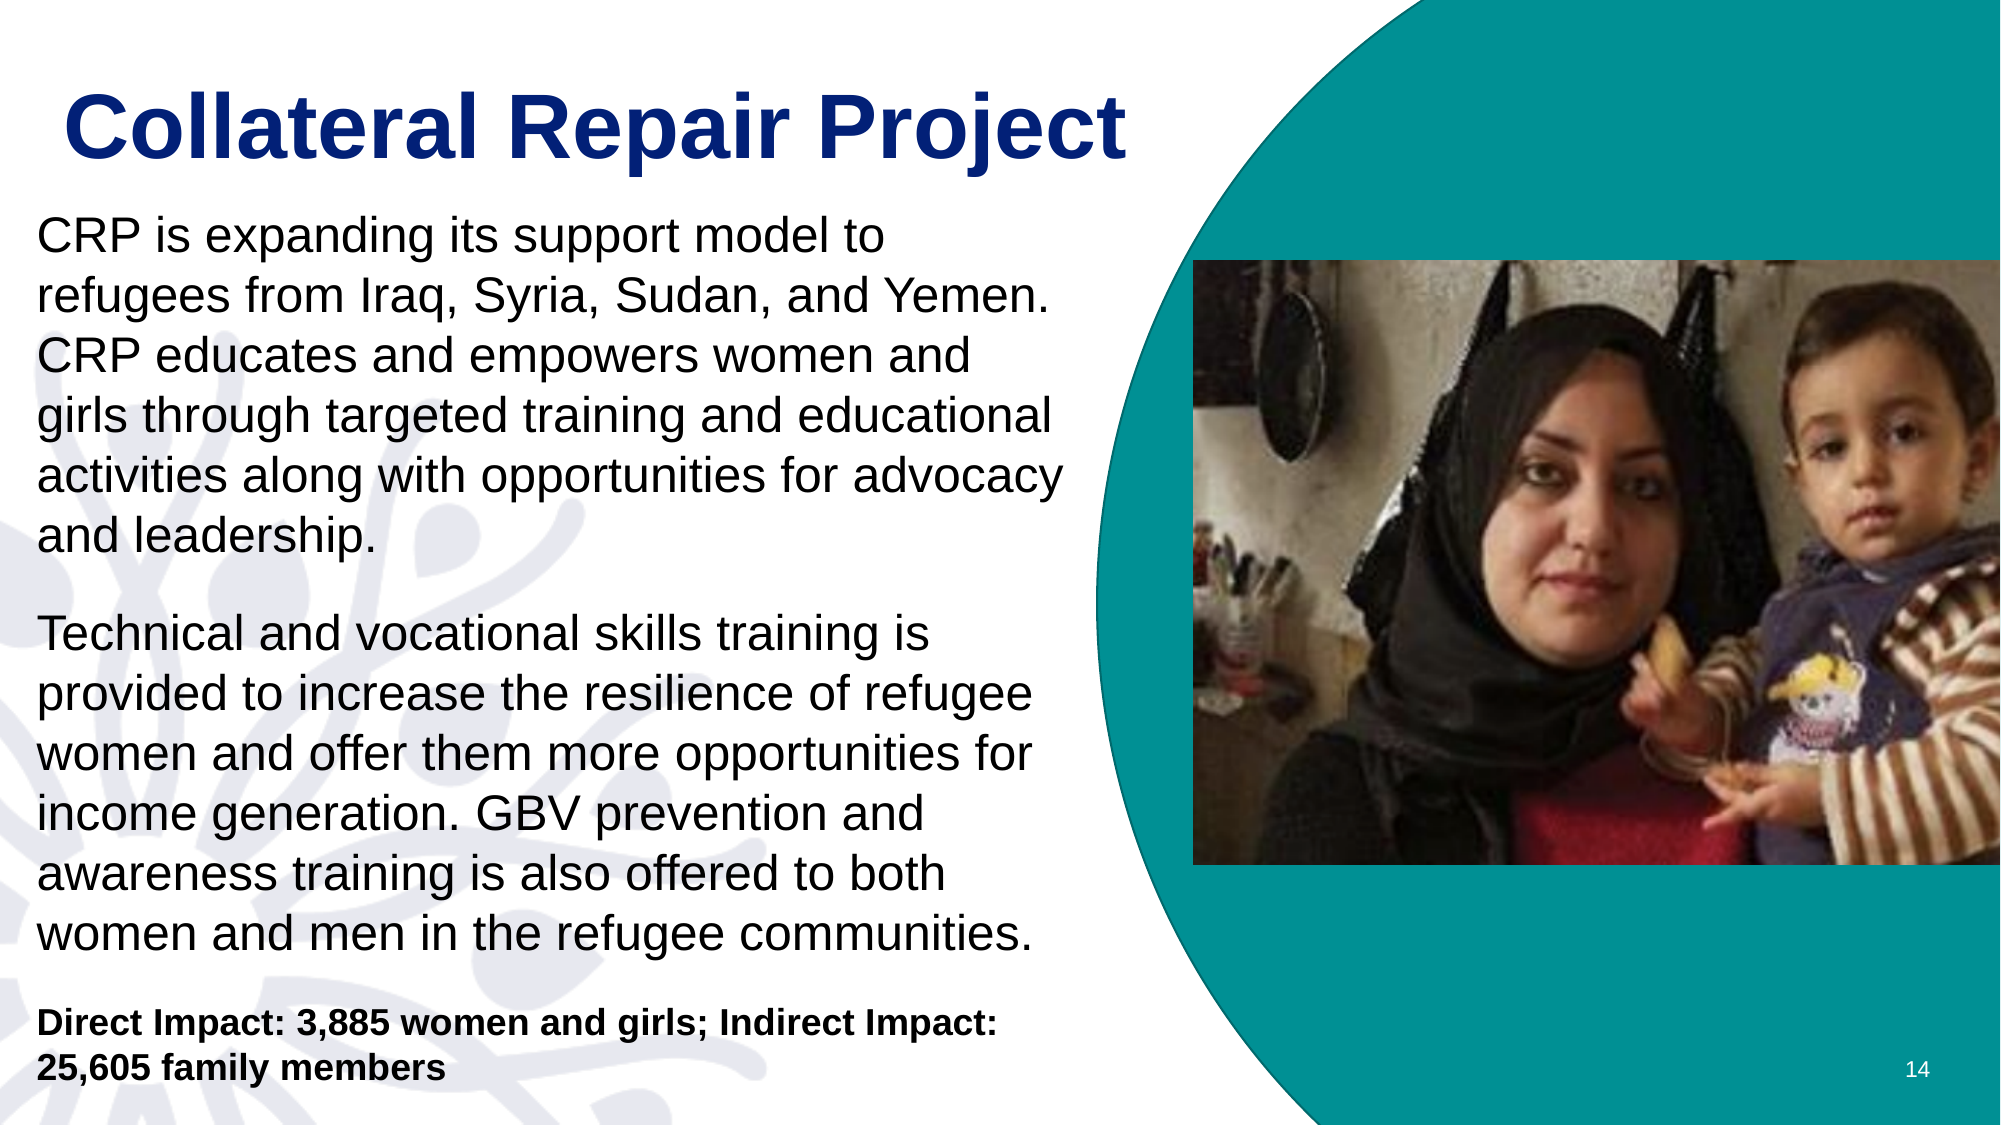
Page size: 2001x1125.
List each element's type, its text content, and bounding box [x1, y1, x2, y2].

list CRP is expanding its support model to refugees from Iraq, Syria, Sudan, and Yemen. CRP educates and empowers women and girls through targeted training and educational activities along with opportunities for advocacy and leadership. Technical and vocational skills training is provided to increase the resilience of refugee women and offer them more opportunities for income generation. GBV prevention and awareness training is also offered to both women and men in the refugee communities. Direct Impact: 3,885 women and girls; Indirect Impact: 25,605 family members [21, 195, 1086, 930]
slide_number 14 [1877, 1045, 1959, 1091]
picture [1193, 260, 2000, 865]
title Collateral Repair Project [48, 59, 1306, 185]
picture [1291, 1099, 1303, 1112]
